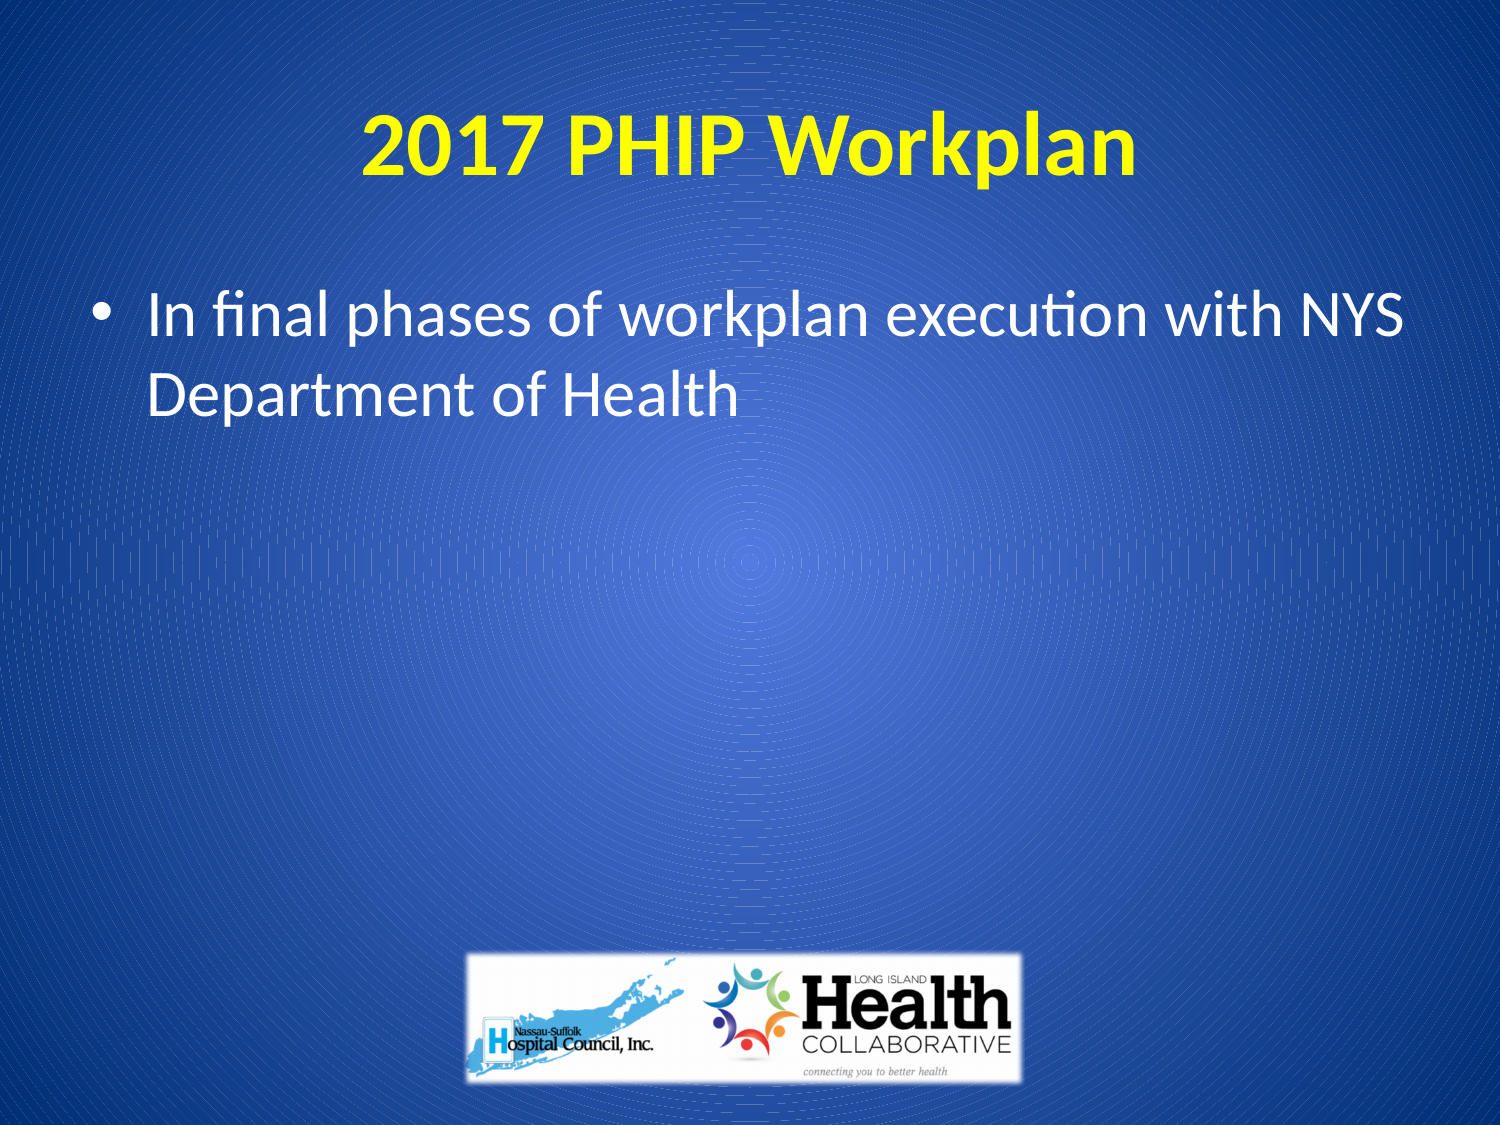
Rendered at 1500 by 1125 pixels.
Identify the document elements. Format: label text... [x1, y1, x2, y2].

list In final phases of workplan execution with NYS Department of Health [75, 262, 1425, 1005]
picture [468, 1005, 1020, 1082]
title 2017 PHIP Workplan [75, 45, 1425, 233]
